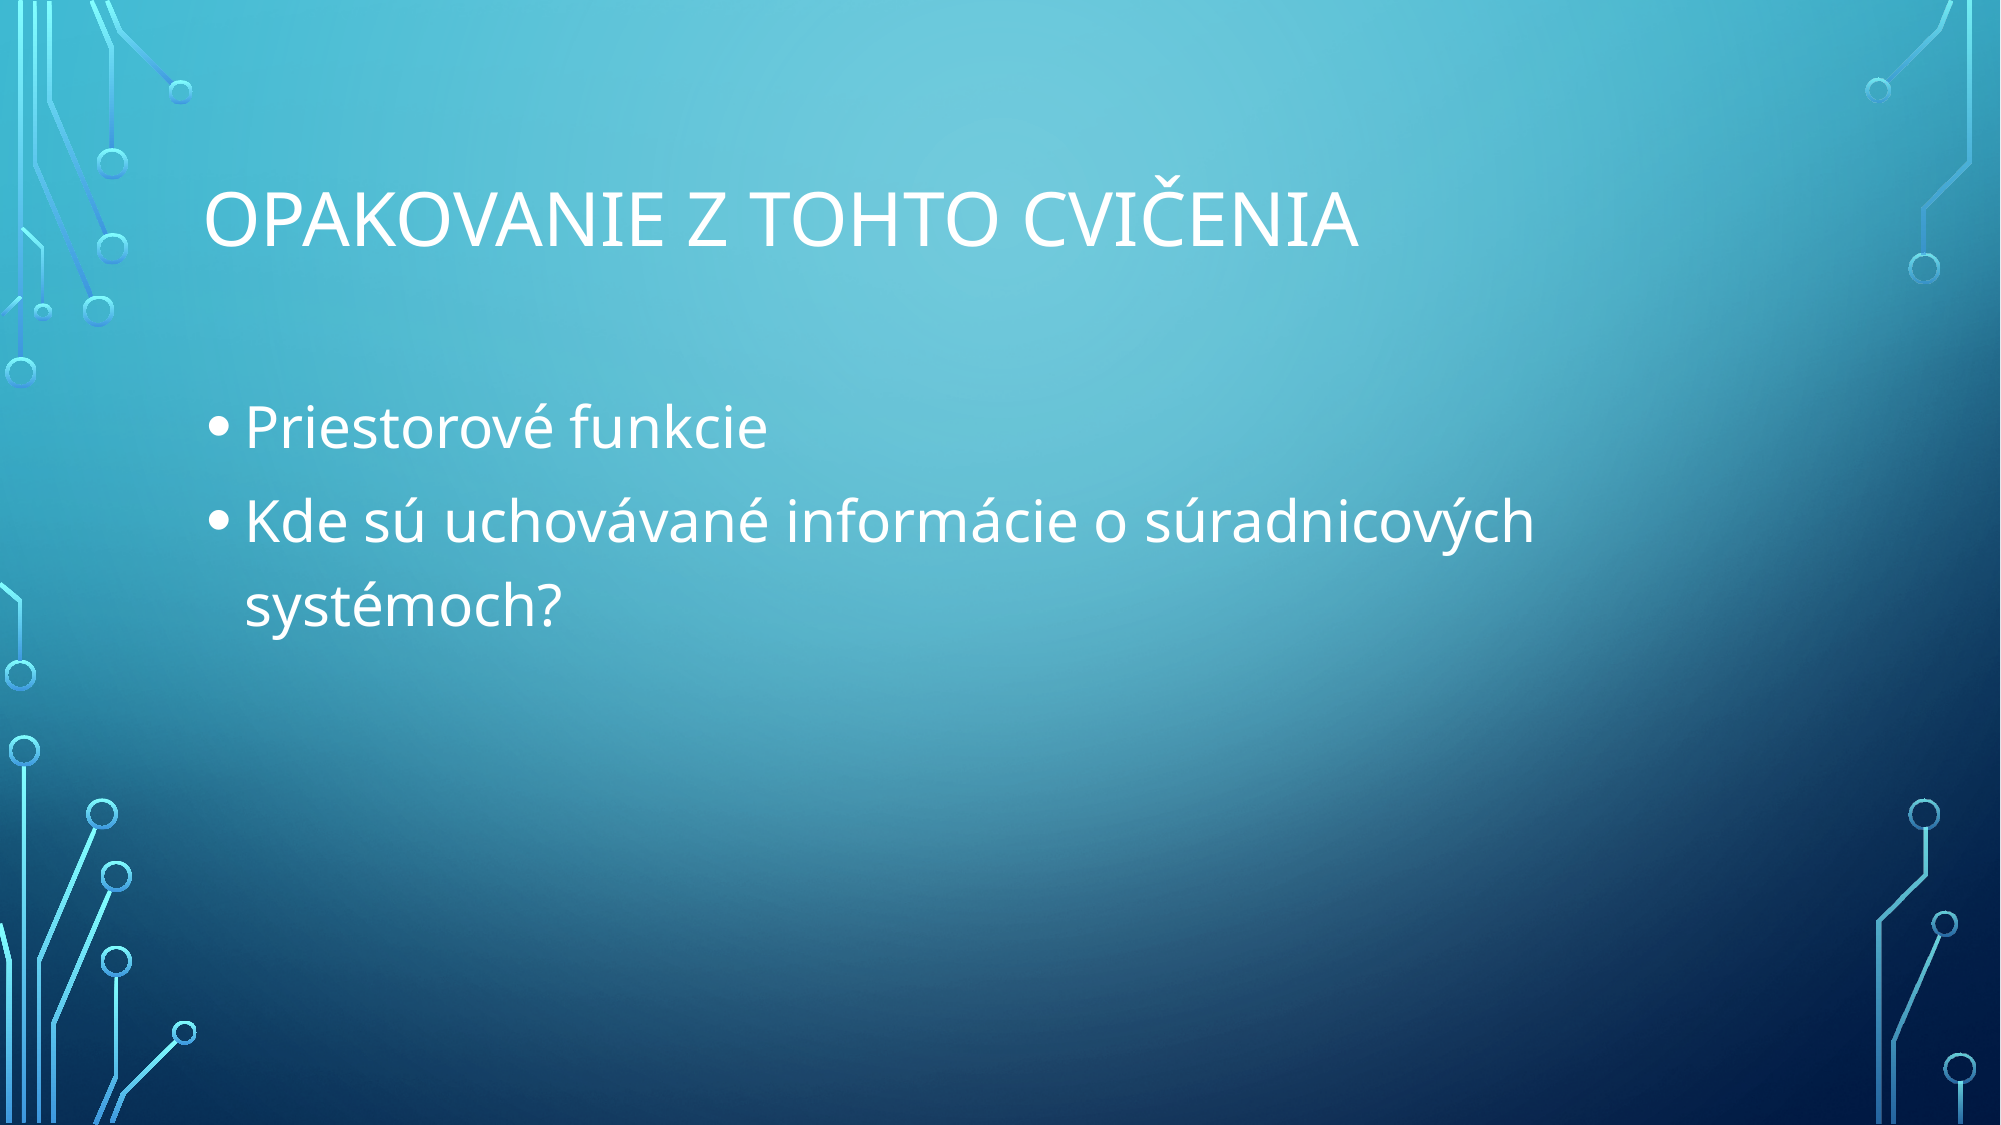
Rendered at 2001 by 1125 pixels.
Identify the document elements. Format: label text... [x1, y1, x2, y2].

title Opakovanie z tohto cvičenia [187, 101, 1813, 344]
list Priestorové funkcie Kde sú uchovávané informácie o súradnicových systémoch? [187, 369, 1813, 950]
